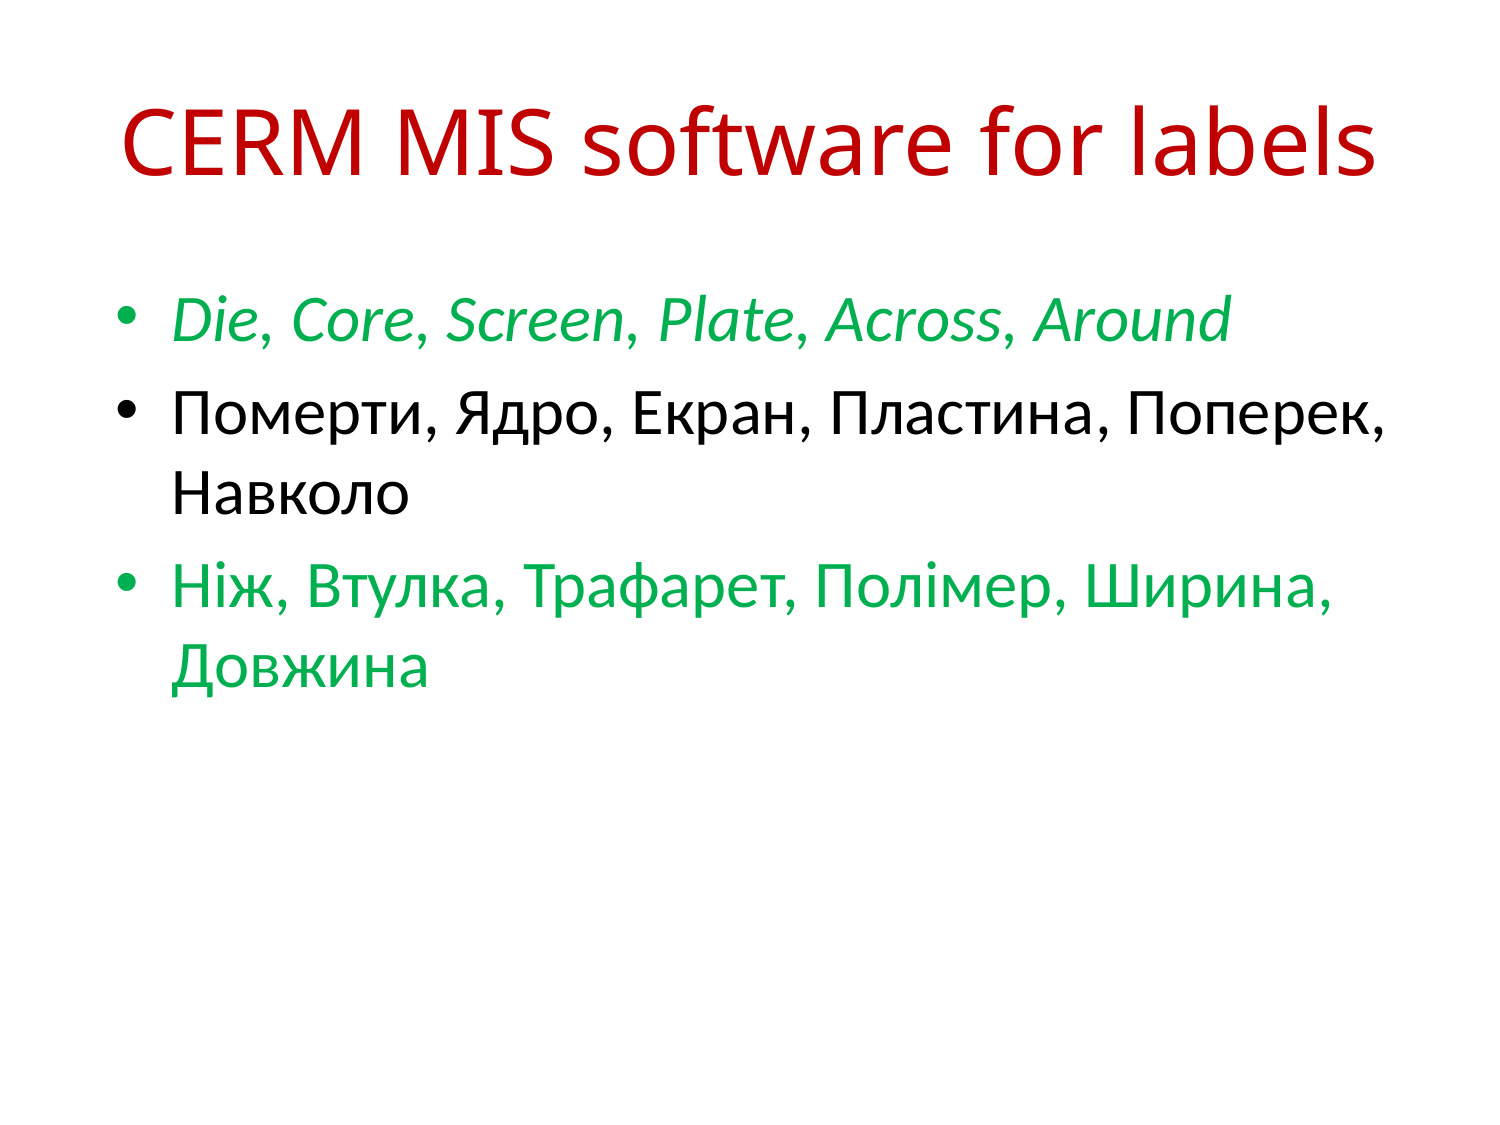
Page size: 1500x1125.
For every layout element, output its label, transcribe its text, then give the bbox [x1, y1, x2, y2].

title CERM MIS software for labels [75, 45, 1425, 233]
list Die, Core, Screen, Plate, Across, Around Померти, Ядро, Екран, Пластина, Поперек, Навколо Ніж, Втулка, Трафарет, Полімер, Ширина, Довжина [100, 267, 1451, 1010]
